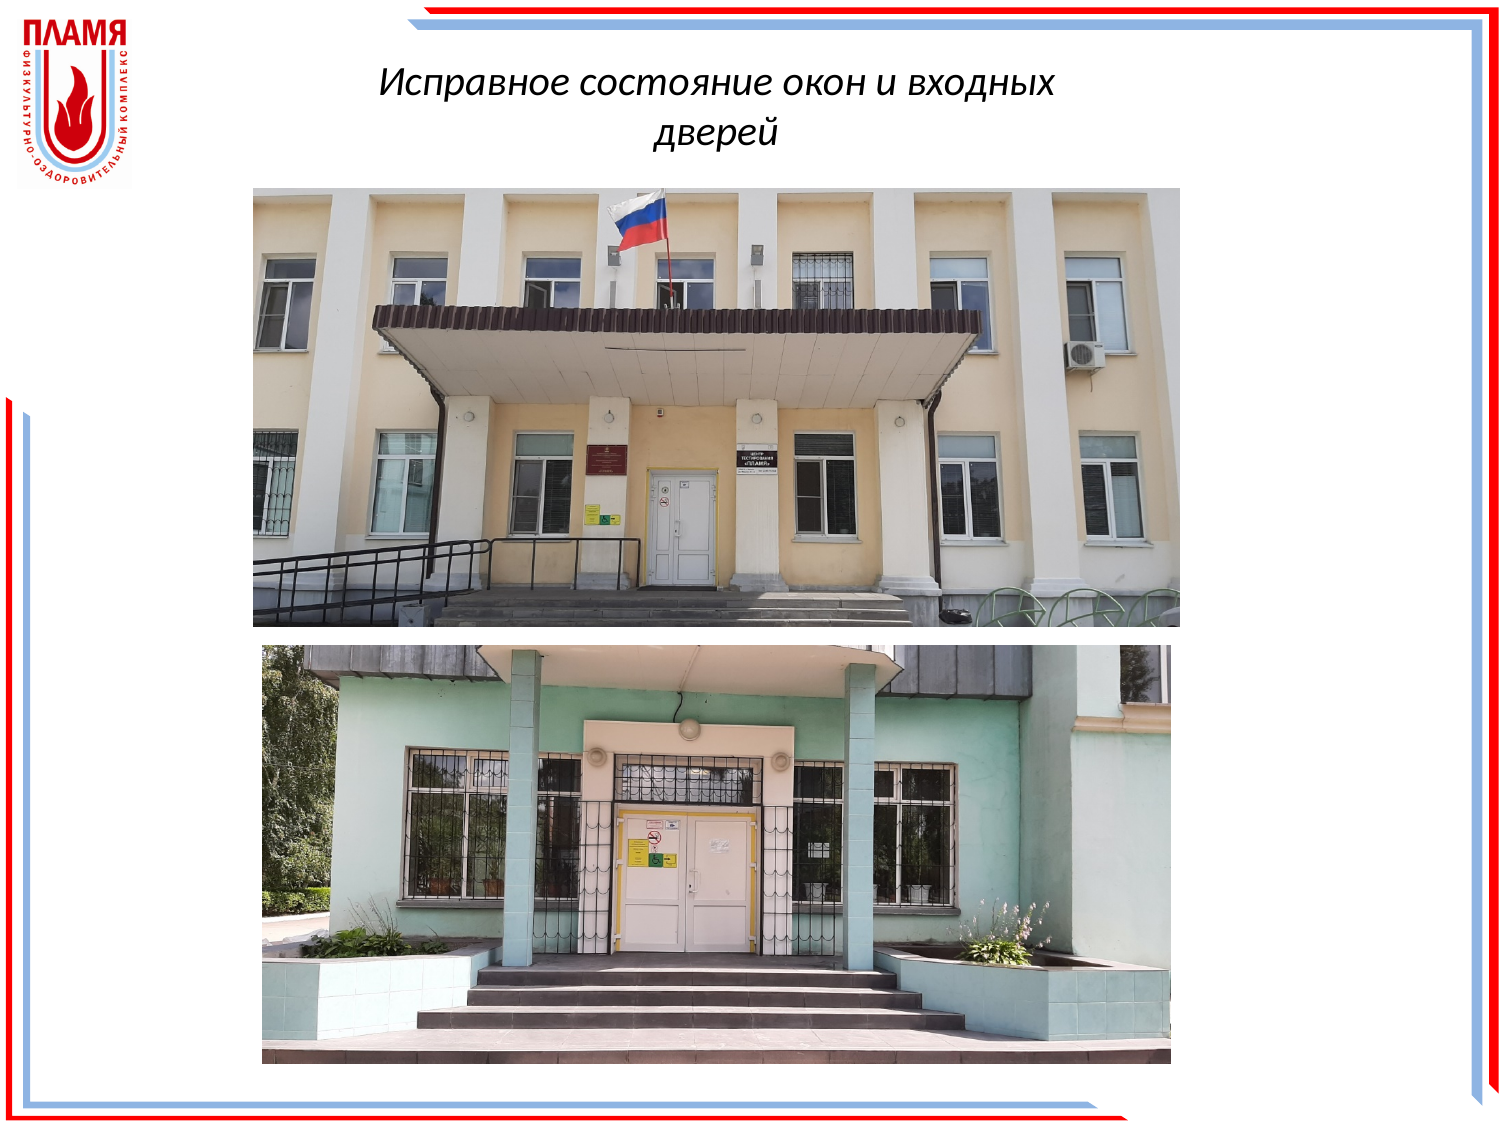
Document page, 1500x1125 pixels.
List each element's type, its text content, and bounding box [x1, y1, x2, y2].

text_box Исправное состояние окон и входных дверей [336, 46, 1097, 161]
text_box [421, 5, 1500, 1096]
text_box [3, 395, 1130, 1123]
picture [253, 188, 1180, 627]
text_box [20, 409, 1100, 1111]
text_box [405, 17, 1485, 1108]
picture [262, 644, 1171, 1065]
picture [17, 19, 132, 190]
